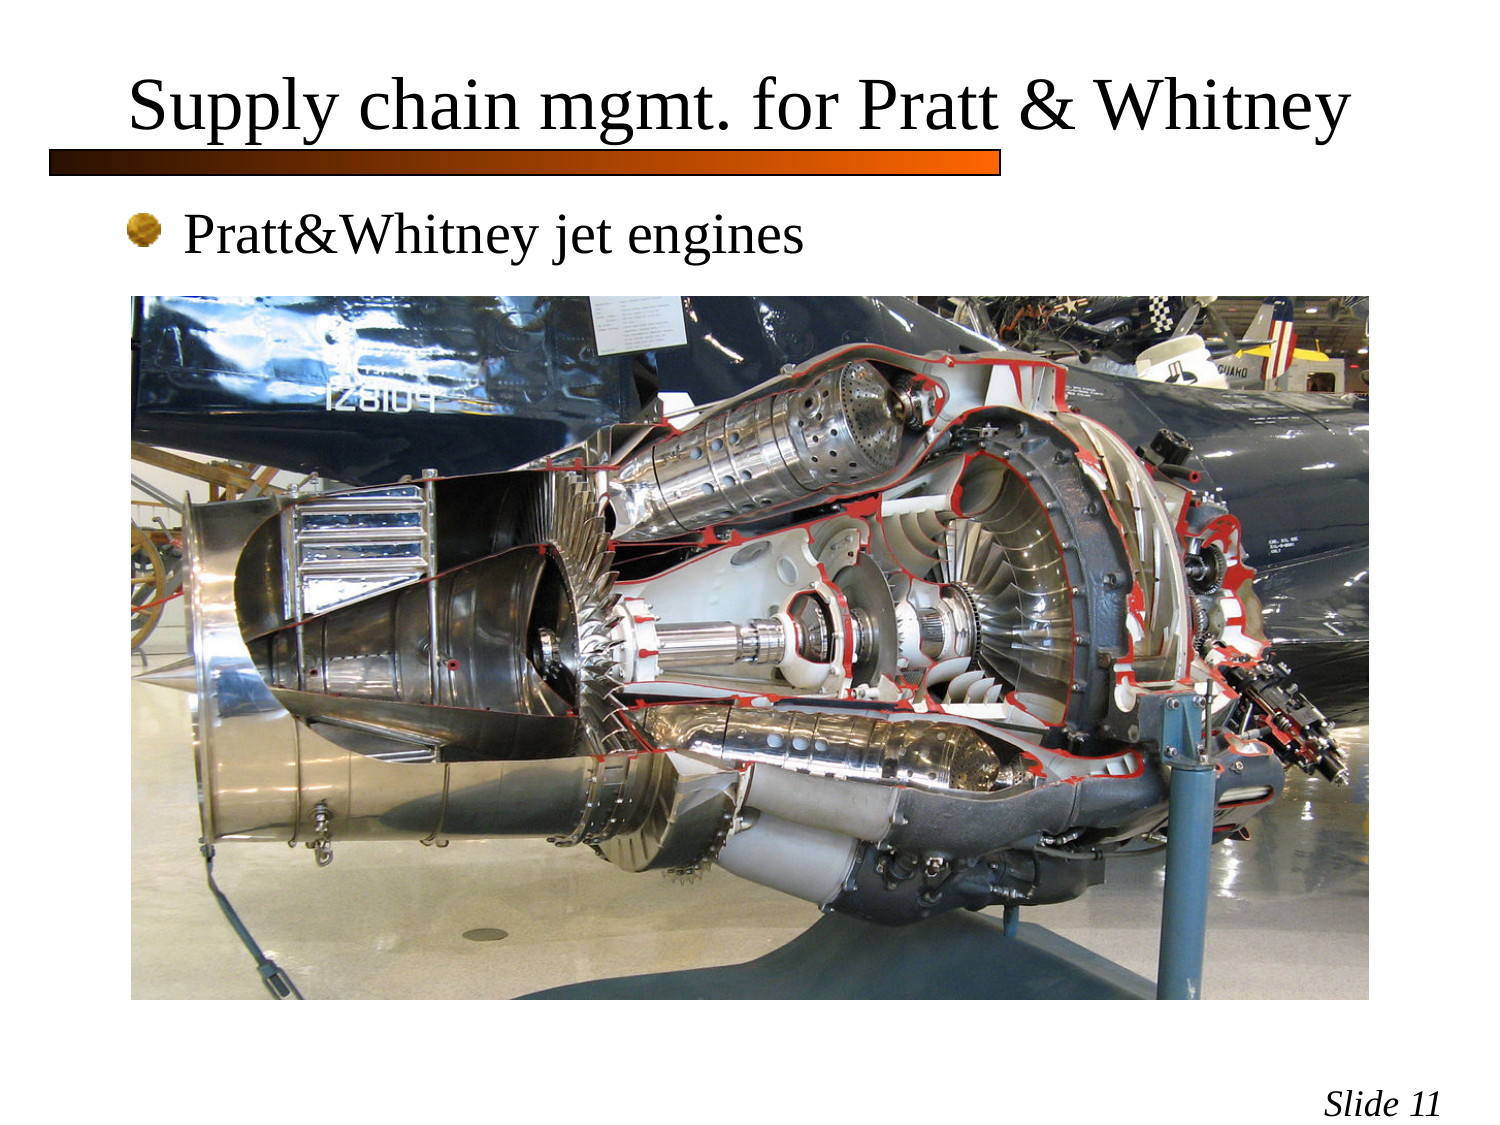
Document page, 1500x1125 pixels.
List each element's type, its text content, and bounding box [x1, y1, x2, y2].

title Supply chain mgmt. for Pratt & Whitney [112, 50, 1388, 150]
list Pratt&Whitney jet engines [112, 187, 1388, 1000]
picture [131, 296, 1369, 1001]
text_box Slide 11 [1227, 1071, 1500, 1125]
picture [127, 213, 161, 247]
